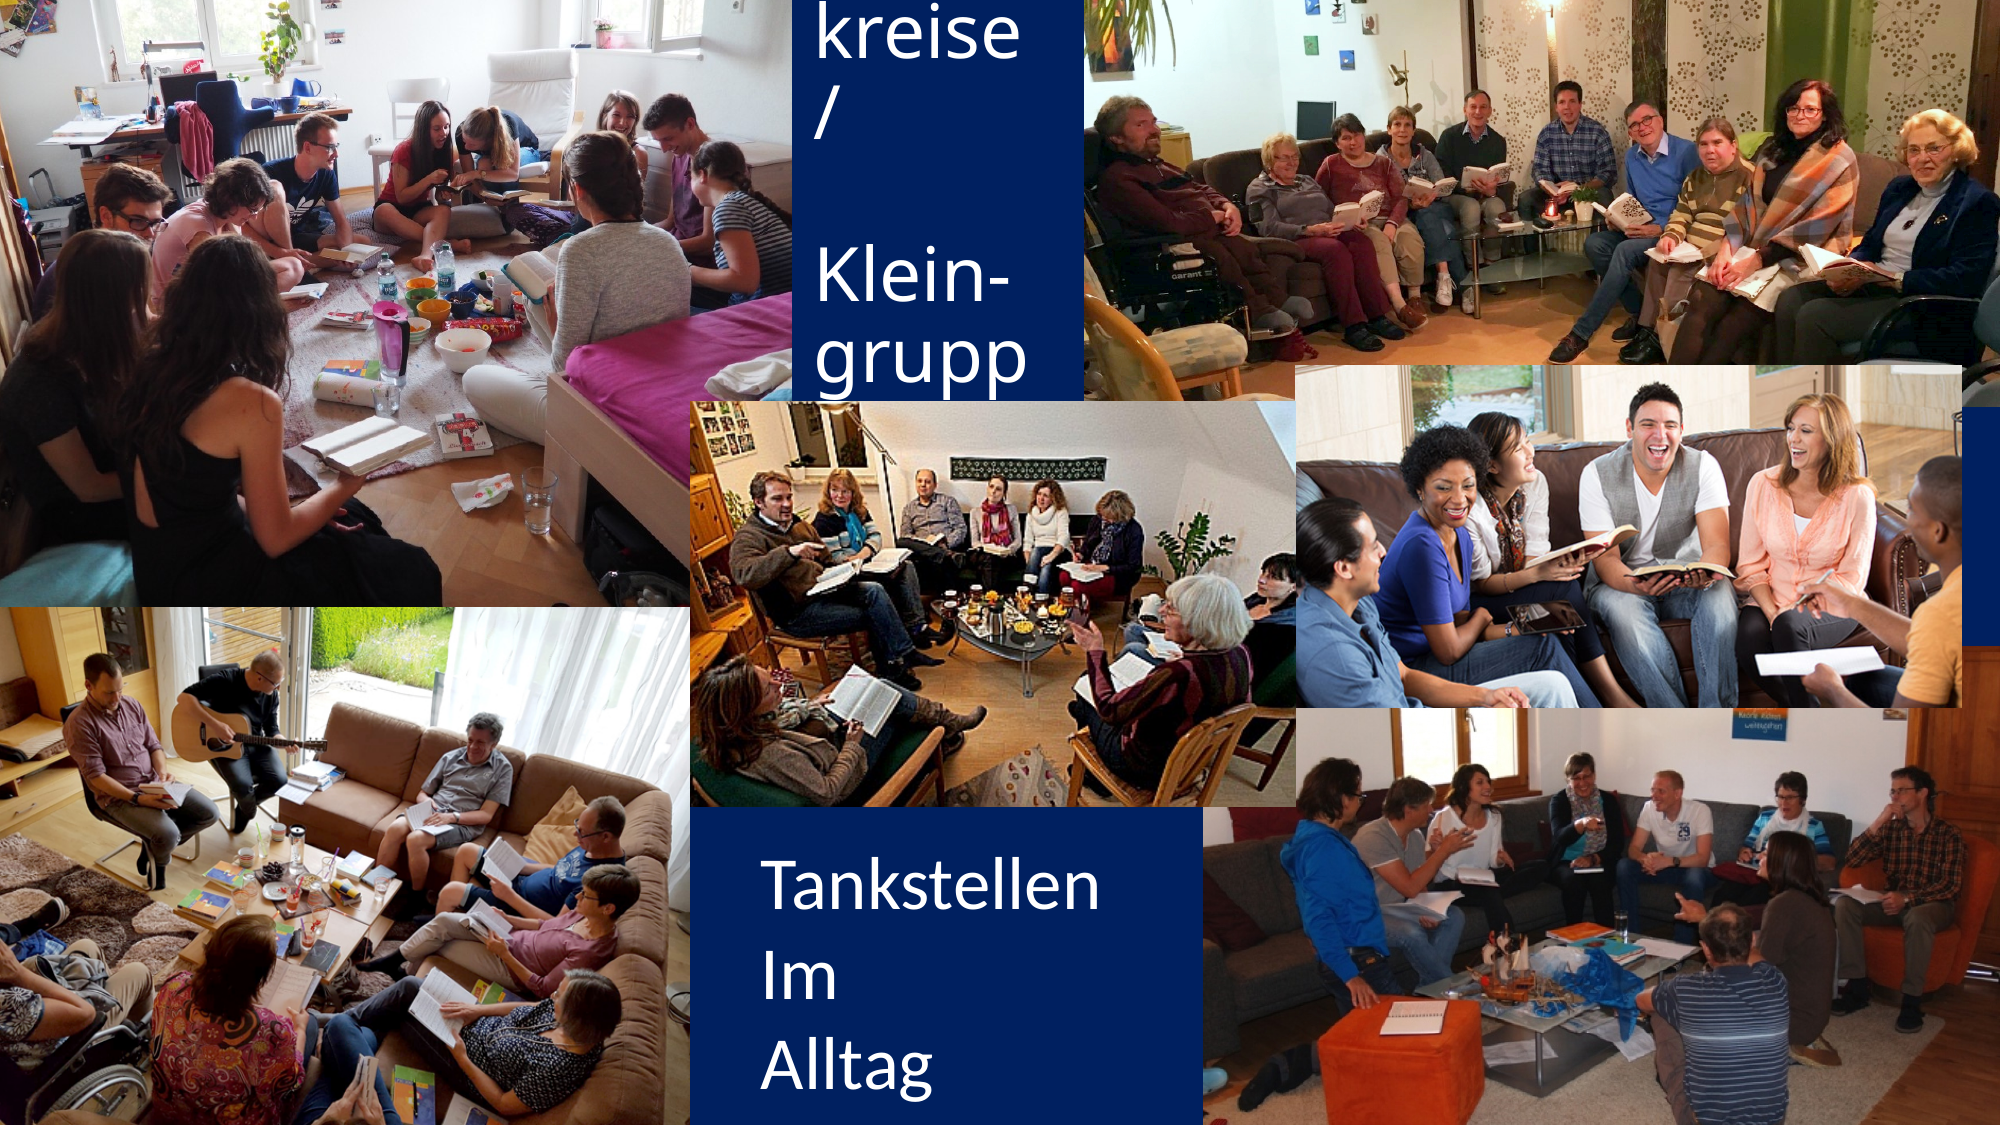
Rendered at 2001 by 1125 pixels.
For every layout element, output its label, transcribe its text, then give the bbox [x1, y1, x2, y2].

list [1203, 646, 2000, 1125]
picture [0, 0, 2000, 1125]
text_box Tankstellen Im Alltag [745, 826, 1124, 1112]
title Haus-kreise / Klein-gruppen [799, 0, 1083, 393]
